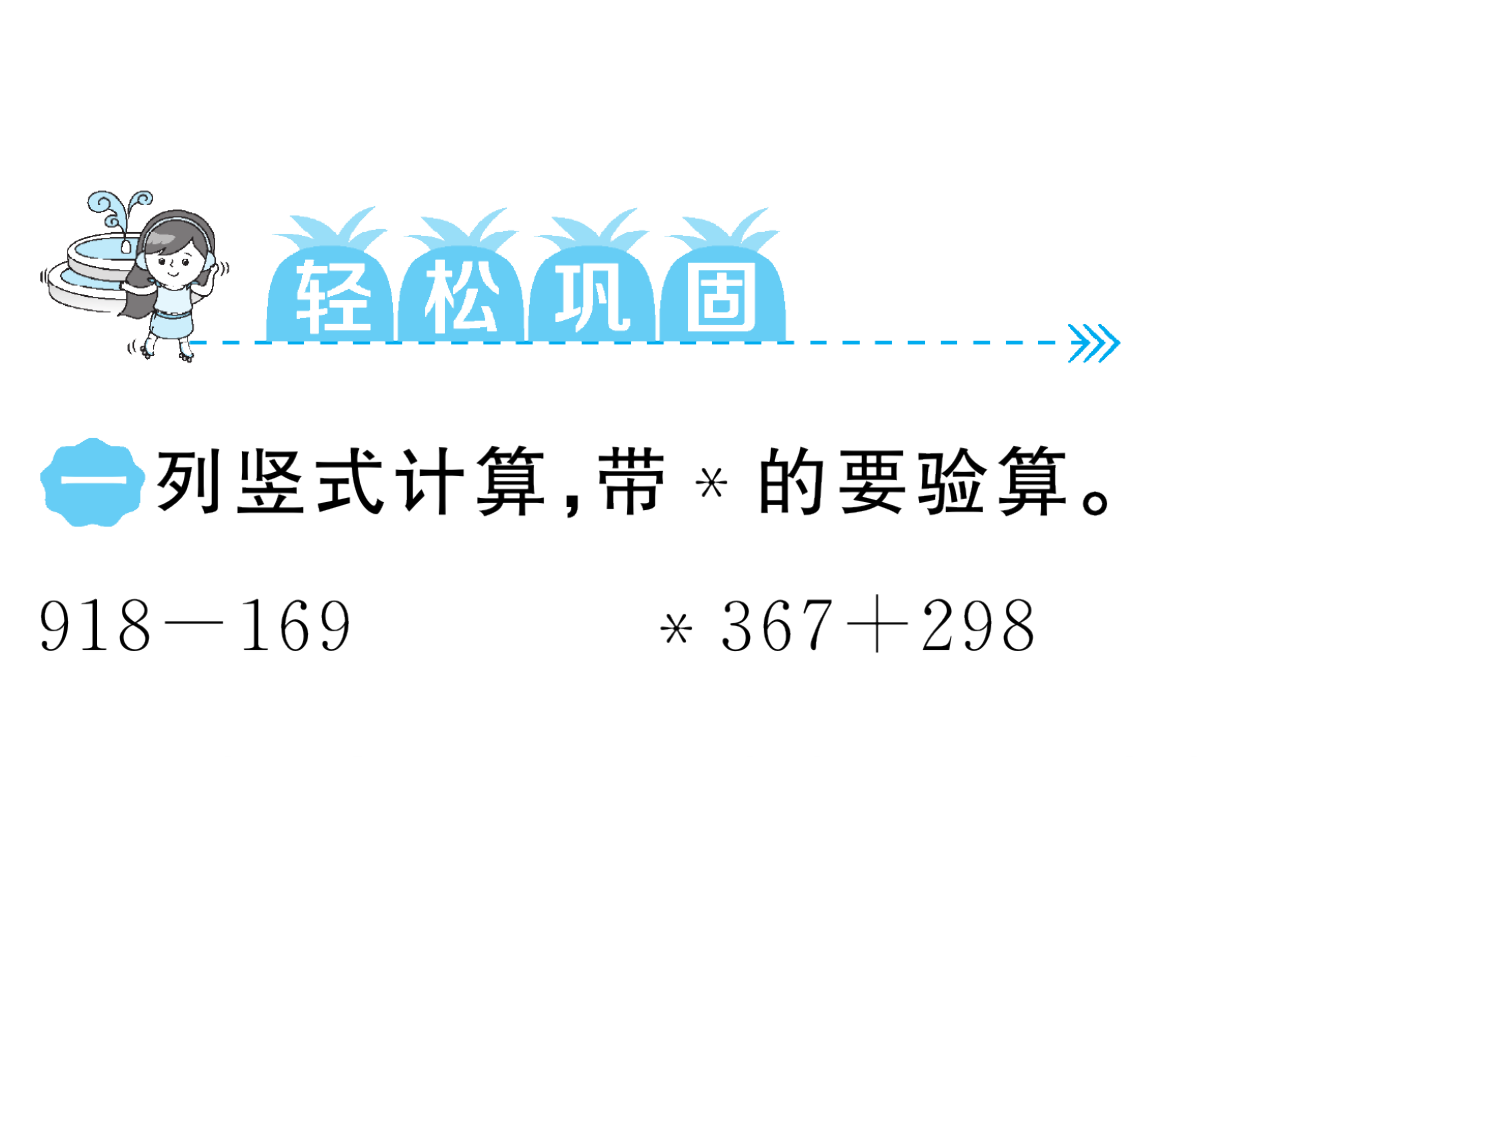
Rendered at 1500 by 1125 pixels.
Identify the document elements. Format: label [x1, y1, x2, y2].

picture [35, 177, 1453, 1093]
